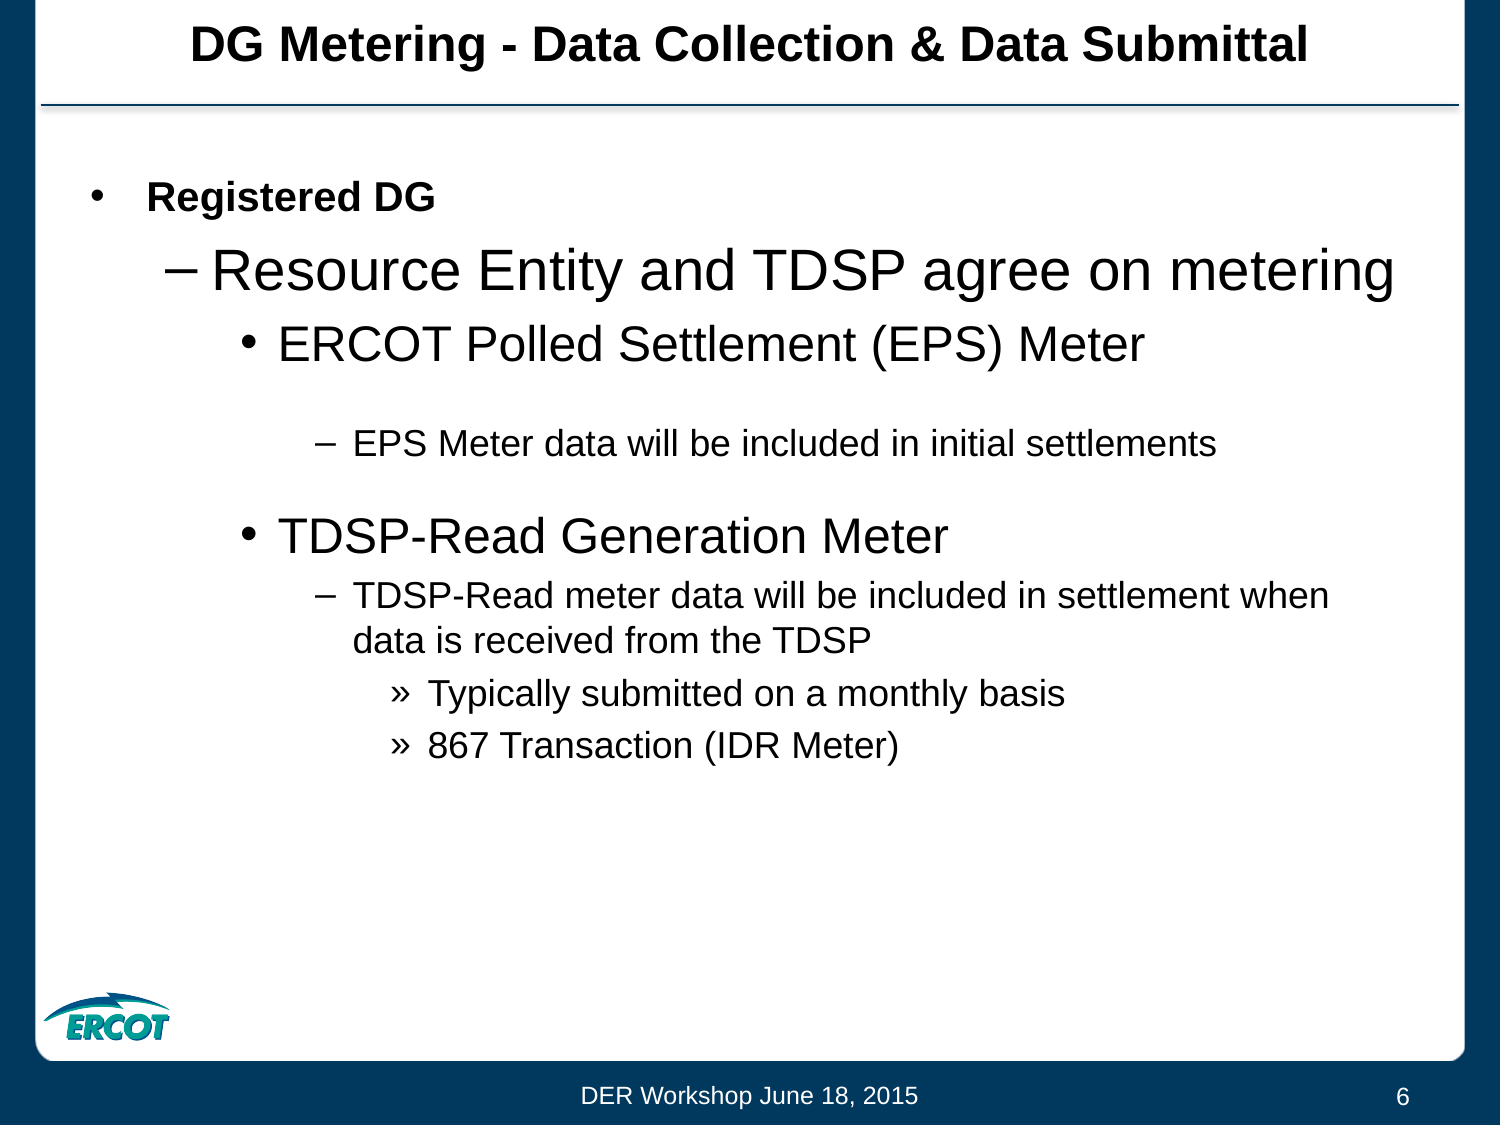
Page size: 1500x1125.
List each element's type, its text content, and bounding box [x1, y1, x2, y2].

picture [40, 988, 175, 1045]
footer DER Workshop June 18, 2015 [512, 1065, 988, 1125]
slide_number 6 [1074, 1065, 1425, 1125]
title DG Metering - Data Collection & Data Submittal [75, 0, 1425, 109]
list Registered DG Resource Entity and TDSP agree on metering ERCOT Polled Settlement (EPS) Meter EPS Meter data will be included in initial settlements TDSP-Read Generation Meter TDSP-Read meter data will be included in settlement when data is received from the TDSP Typically submitted on a monthly basis 867 Transaction (IDR Meter) [75, 162, 1425, 988]
